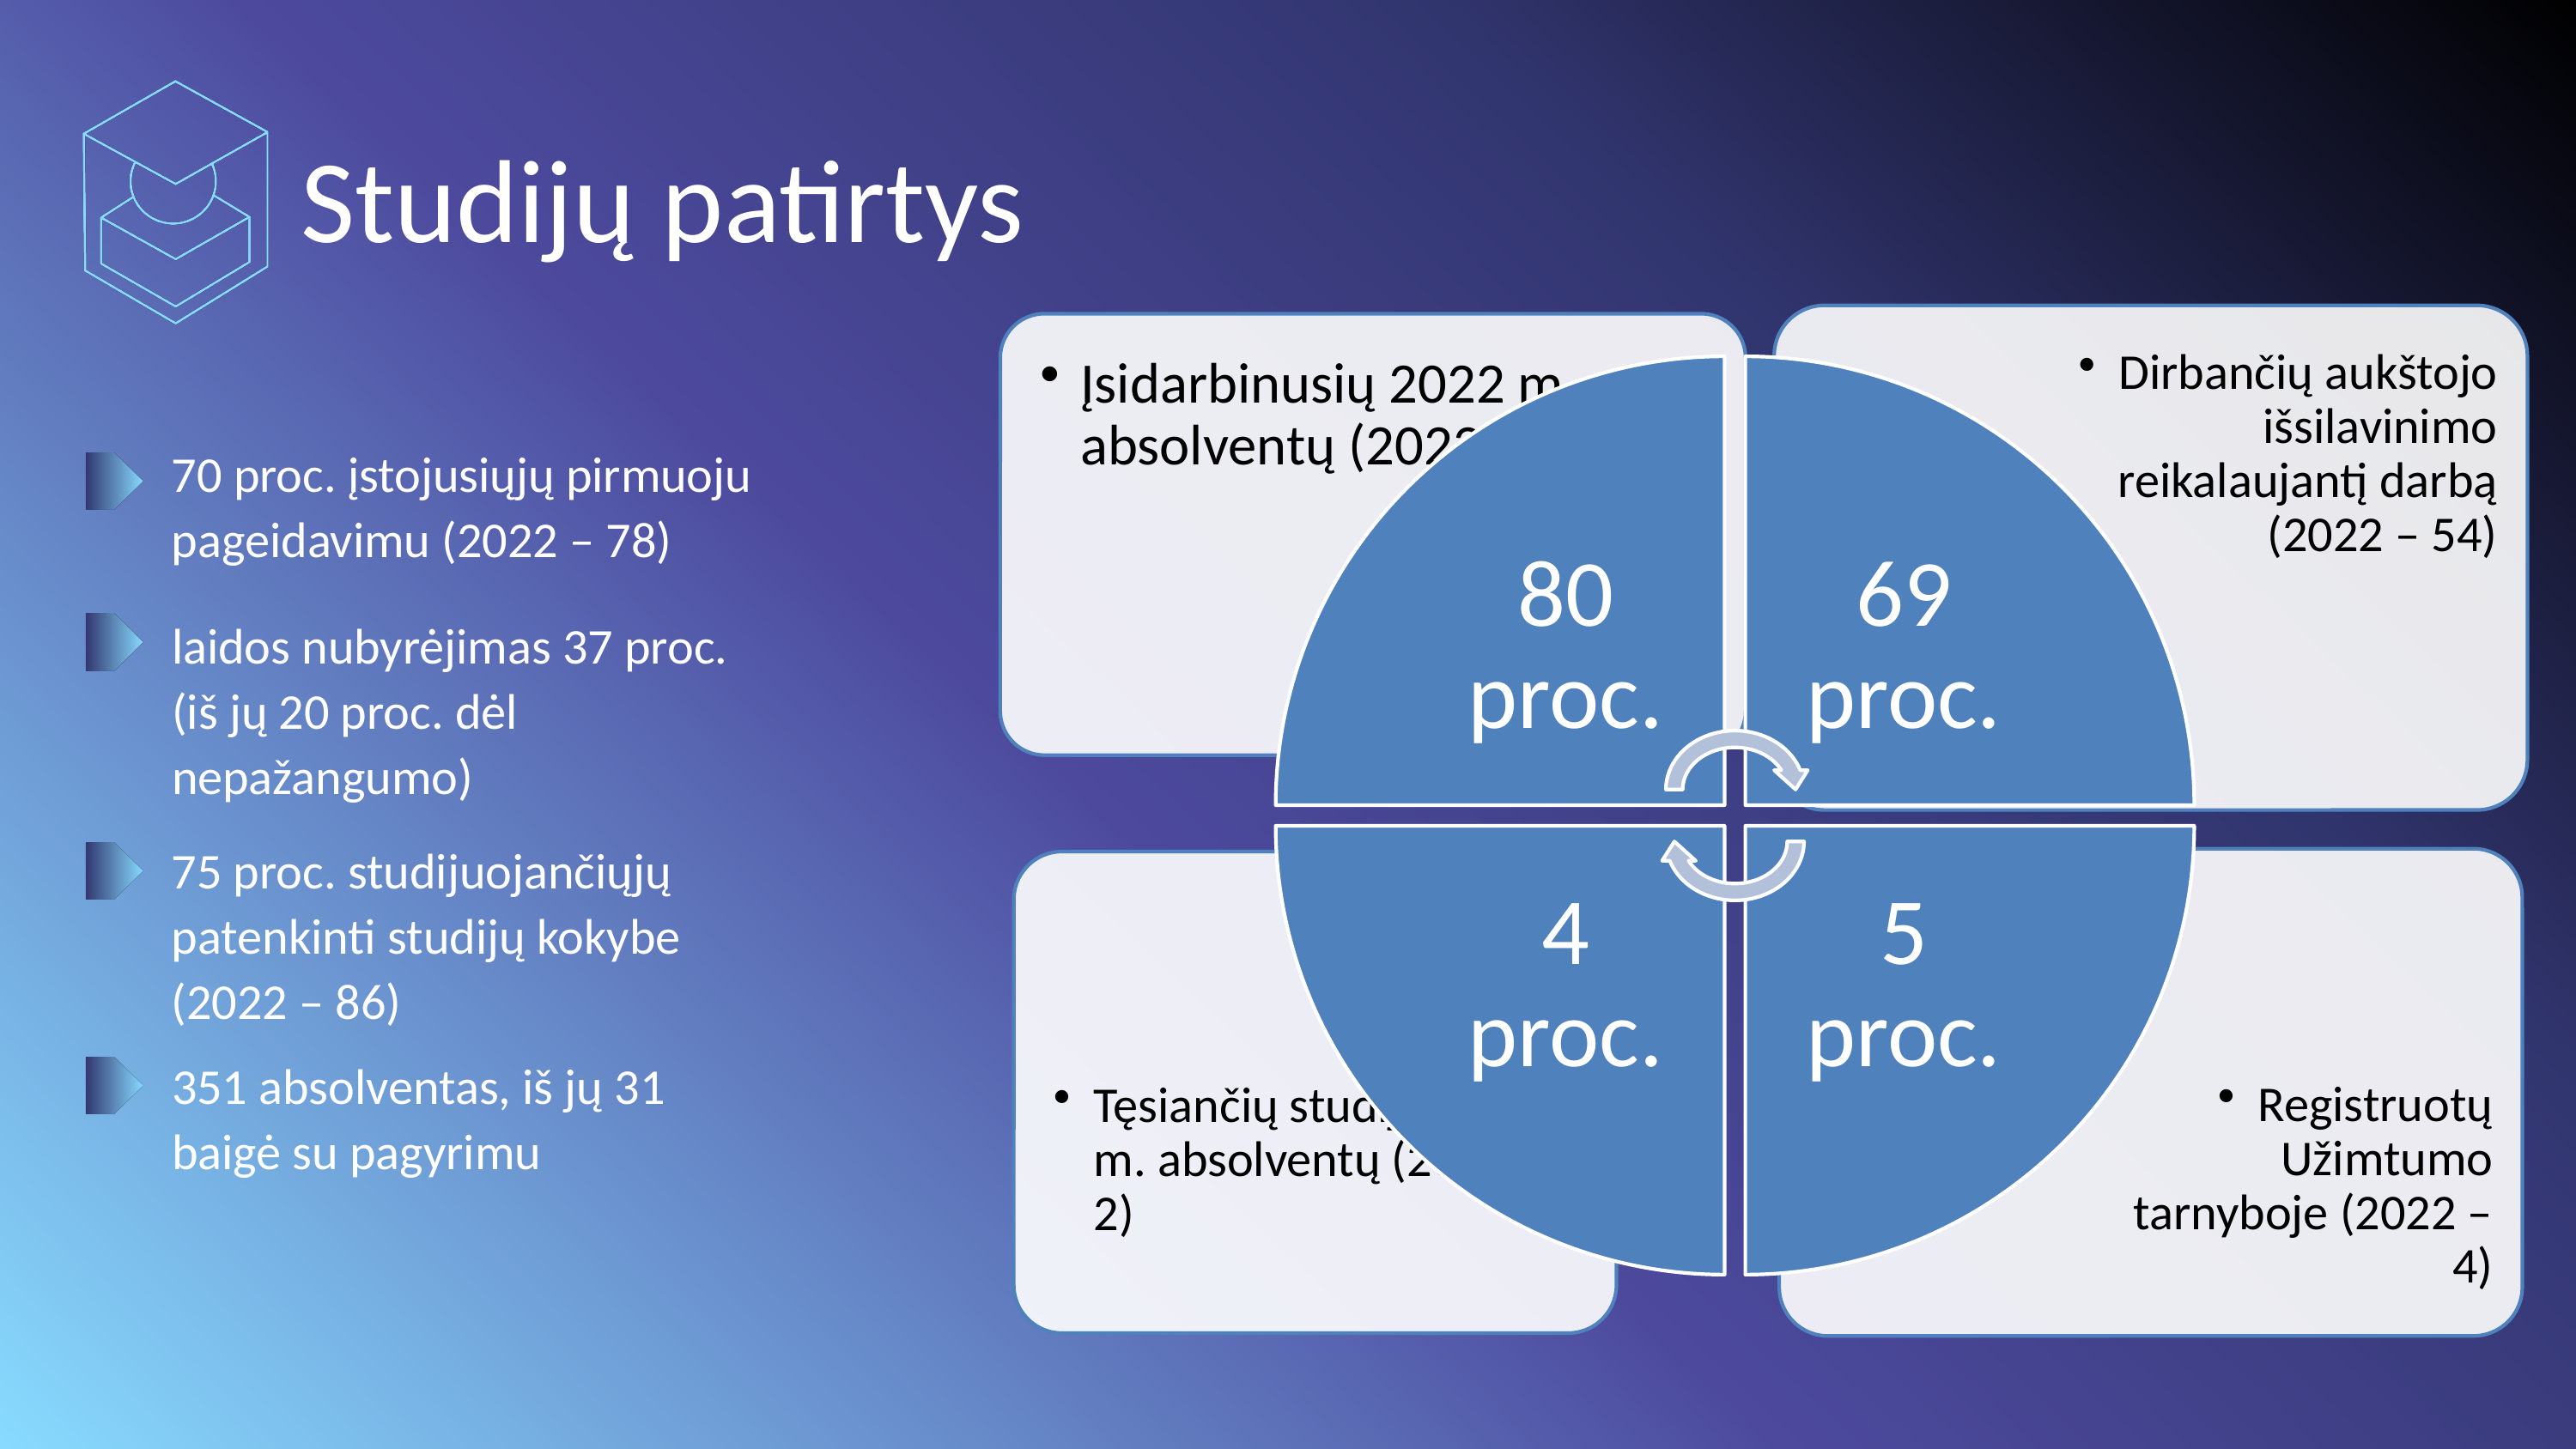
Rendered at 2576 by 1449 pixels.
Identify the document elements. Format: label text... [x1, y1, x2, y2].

text_box [85, 613, 143, 671]
text_box 70 proc. įstojusiųjų pirmuoju pageidavimu (2022 – 78) [171, 437, 880, 568]
text_box [85, 1057, 143, 1114]
text_box laidos nubyrėjimas 37 proc. (iš jų 20 proc. dėl nepažangumo) [172, 609, 784, 804]
text_box Studijų patirtys [300, 76, 1981, 266]
text_box [85, 842, 143, 900]
text_box 75 proc. studijuojančiųjų patenkinti studijų kokybe (2022 – 86) [171, 834, 784, 1029]
text_box [85, 452, 143, 510]
text_box [82, 80, 269, 324]
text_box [976, 294, 2494, 1337]
text_box 351 absolventas, iš jų 31 baigė su pagyrimu [171, 1049, 677, 1179]
text_box [0, 0, 2576, 1449]
